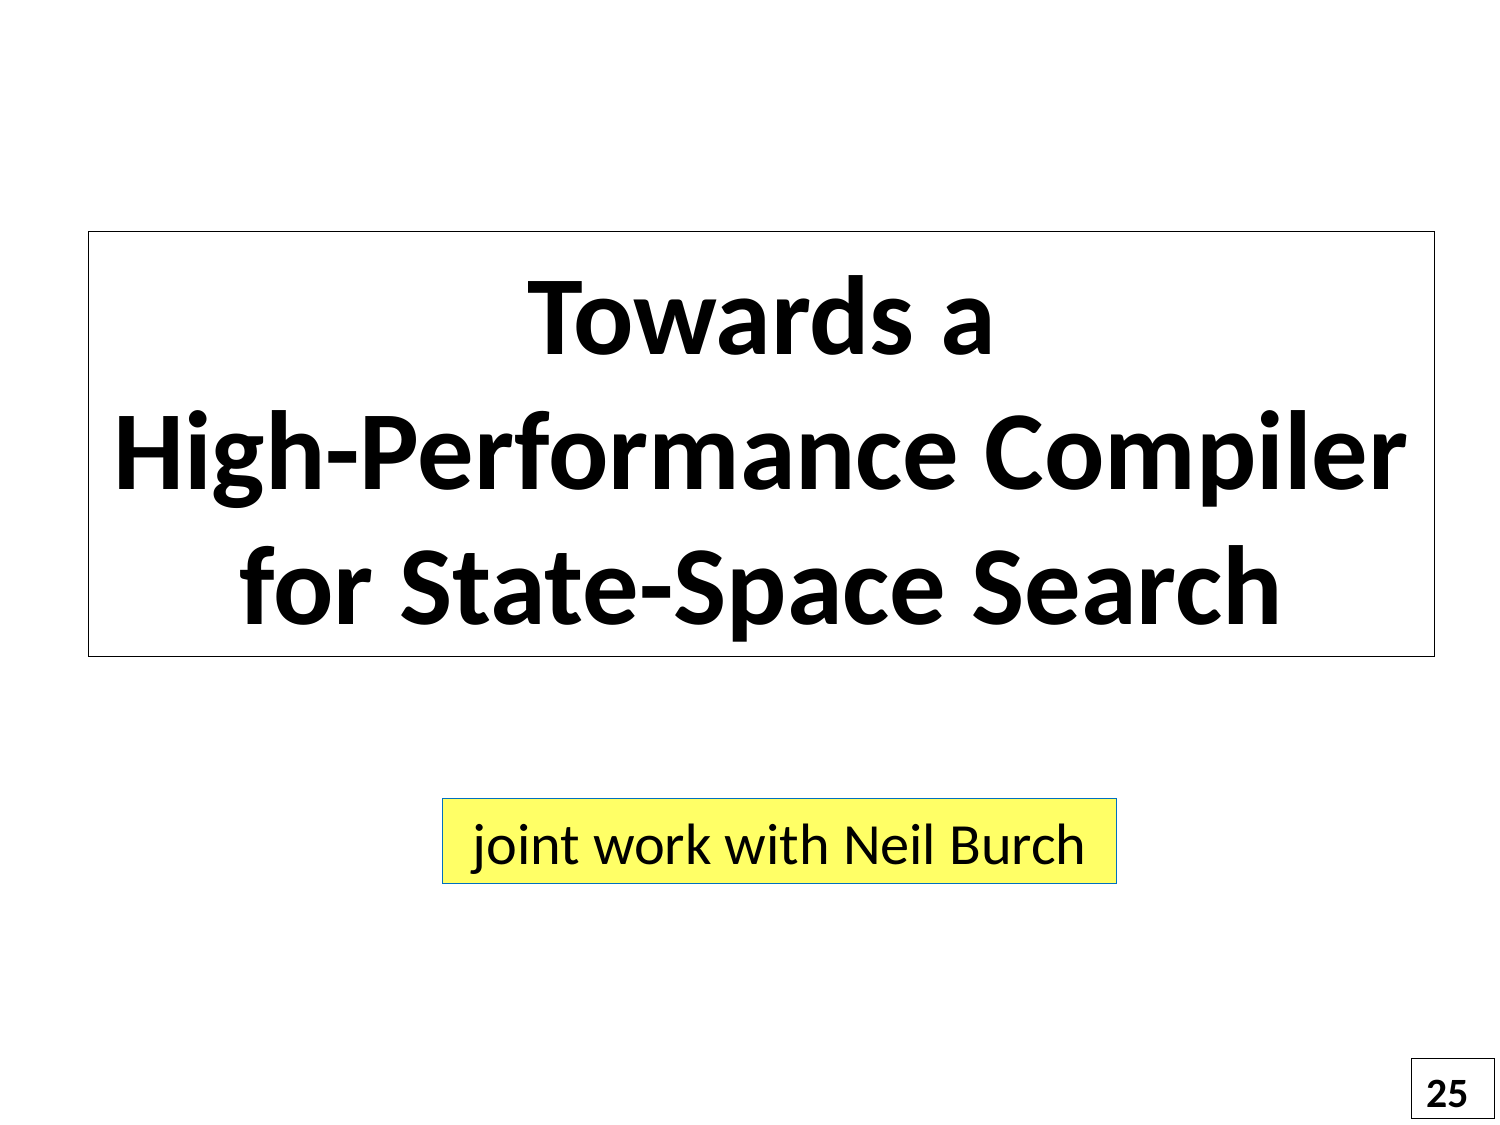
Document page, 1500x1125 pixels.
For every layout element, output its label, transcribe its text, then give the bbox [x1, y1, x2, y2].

title Towards a High-Performance Compiler for State-Space Search [88, 231, 1435, 657]
text_box joint work with Neil Burch [442, 798, 1117, 884]
slide_number 25 [1411, 1058, 1495, 1119]
